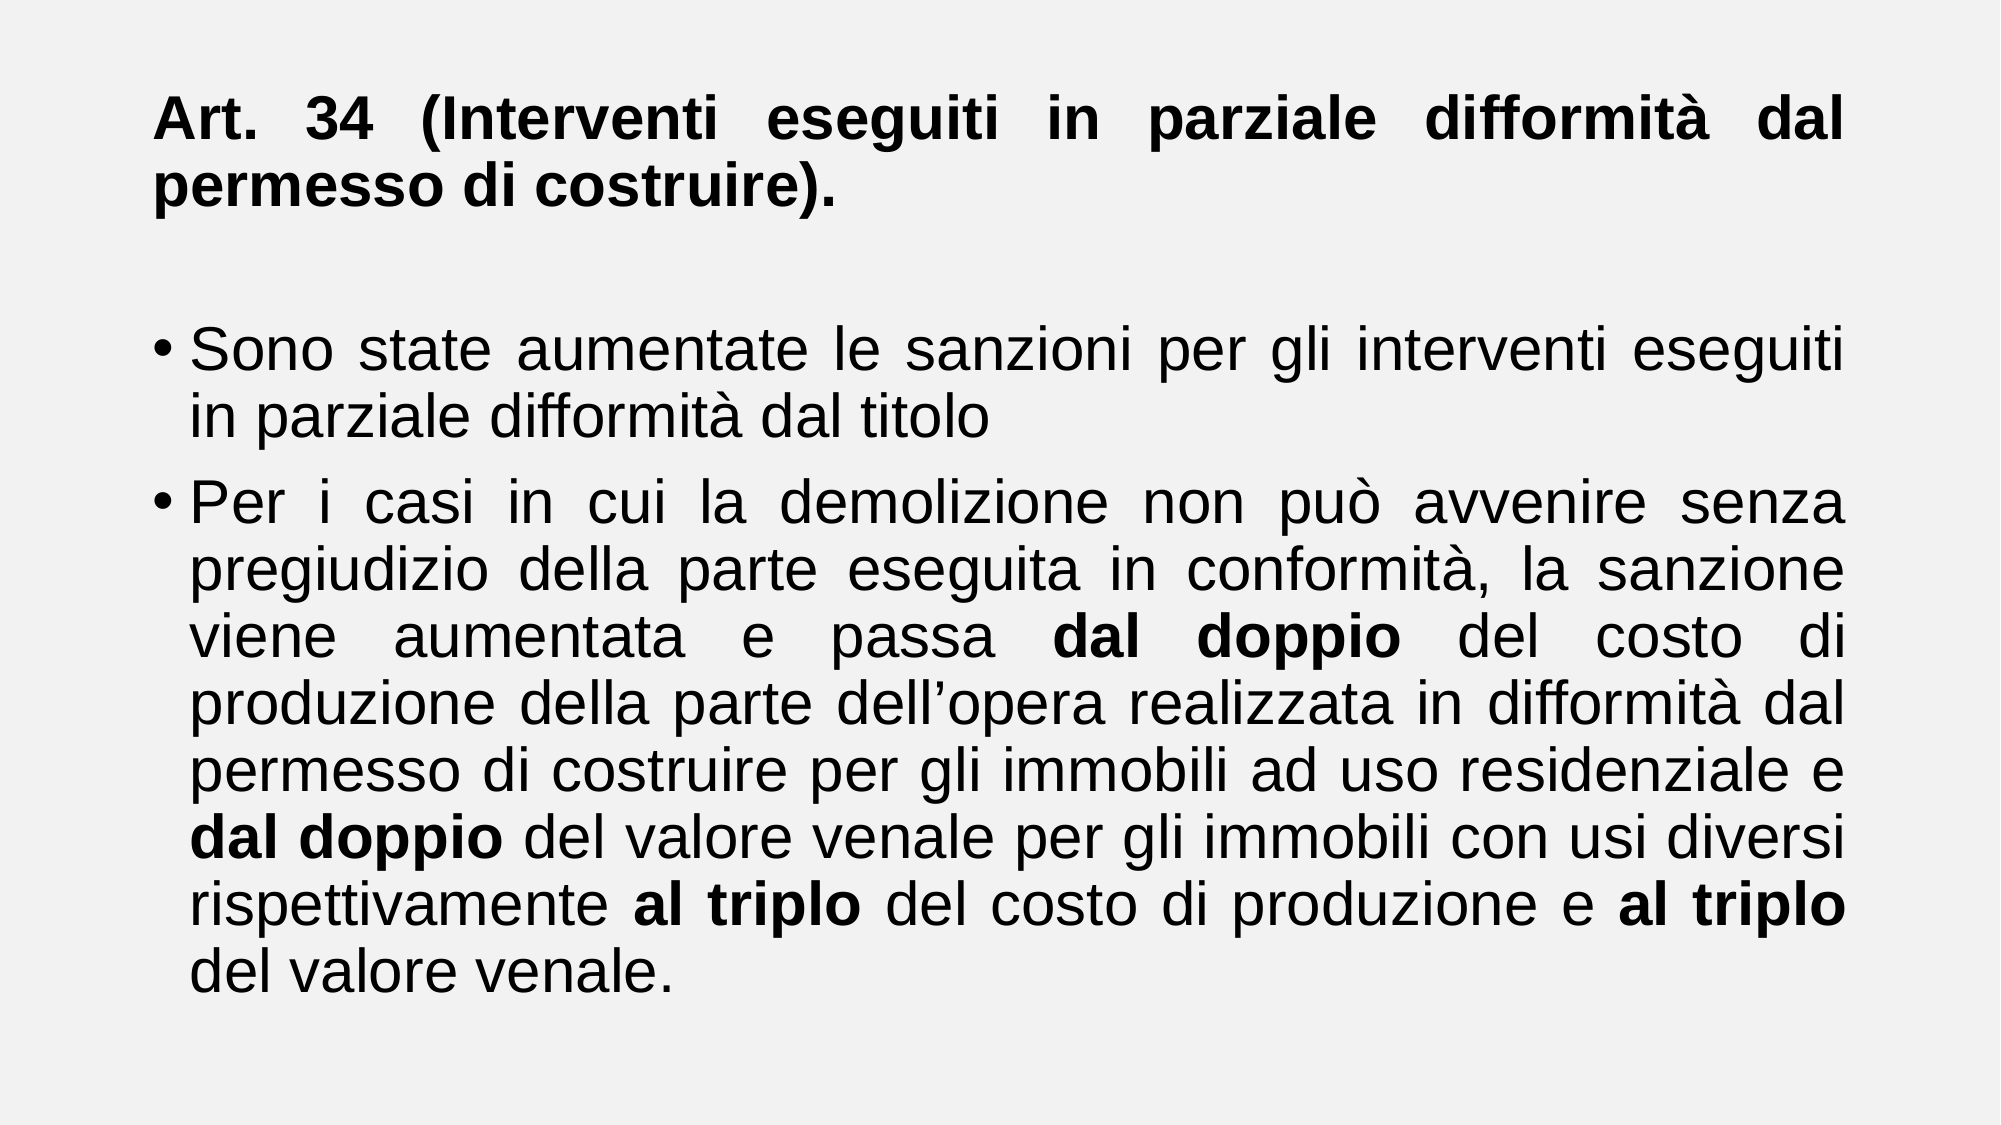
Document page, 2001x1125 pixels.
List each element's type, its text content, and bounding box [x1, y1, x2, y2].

list Art. 34 (Interventi eseguiti in parziale difformità dal permesso di costruire). Sono state aumentate le sanzioni per gli interventi eseguiti in parziale difformità dal titolo Per i casi in cui la demolizione non può avvenire senza pregiudizio della parte eseguita in conformità, la sanzione viene aumentata e passa dal doppio del costo di produzione della parte dell’opera realizzata in difformità dal permesso di costruire per gli immobili ad uso residenziale e dal doppio del valore venale per gli immobili con usi diversi rispettivamente al triplo del costo di produzione e al triplo del valore venale. [137, 78, 1863, 1014]
